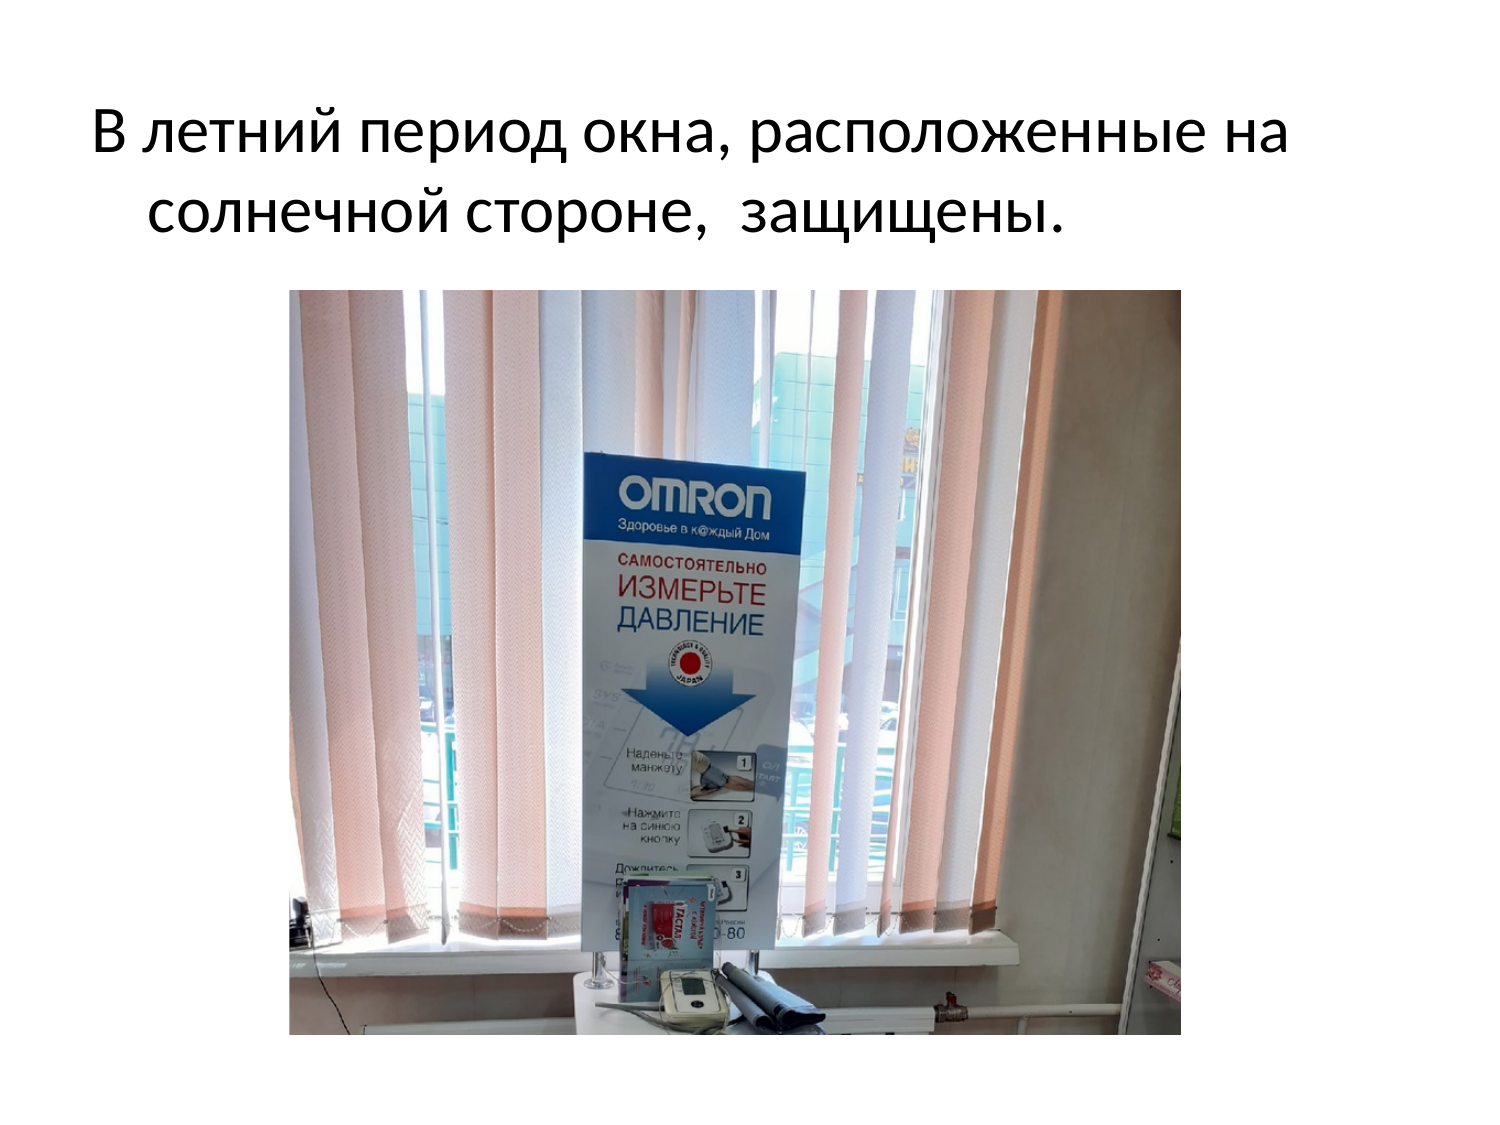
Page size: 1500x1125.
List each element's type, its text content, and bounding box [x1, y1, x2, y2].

picture [288, 290, 1182, 1036]
list В летний период окна, расположенные на солнечной стороне, защищены. [76, 78, 1425, 1005]
